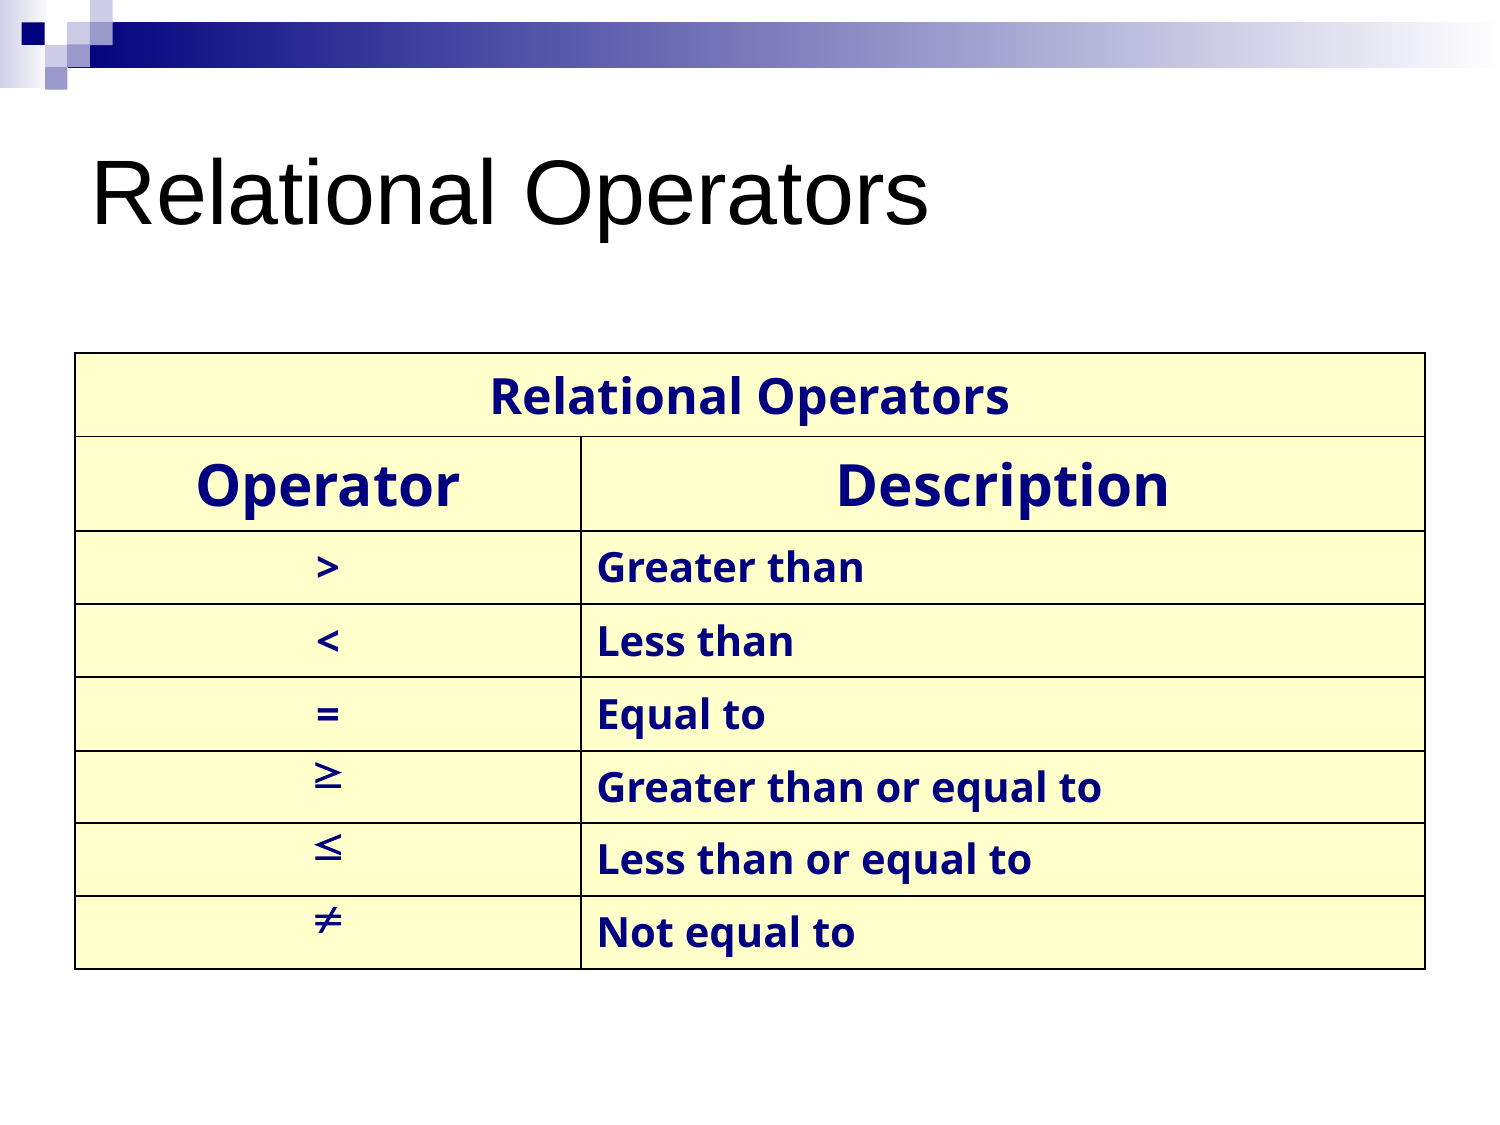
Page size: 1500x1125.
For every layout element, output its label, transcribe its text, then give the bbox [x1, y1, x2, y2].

table_cell = [76, 678, 580, 750]
table_cell Greater than [582, 532, 1424, 603]
table_cell  [76, 824, 580, 895]
table_cell Less than [582, 605, 1424, 676]
table_cell > [76, 532, 580, 603]
table_cell Description [582, 437, 1424, 530]
title Relational Operators [75, 75, 1425, 300]
table_cell Less than or equal to [582, 824, 1424, 895]
table_cell < [76, 605, 580, 676]
table_cell Greater than or equal to [582, 752, 1424, 822]
table_cell Not equal to [582, 897, 1424, 968]
table_cell Equal to [582, 678, 1424, 750]
table_cell  [76, 752, 580, 822]
table_header Relational Operators [76, 354, 1424, 436]
table_cell  [76, 897, 580, 968]
table_cell Operator [76, 437, 580, 530]
